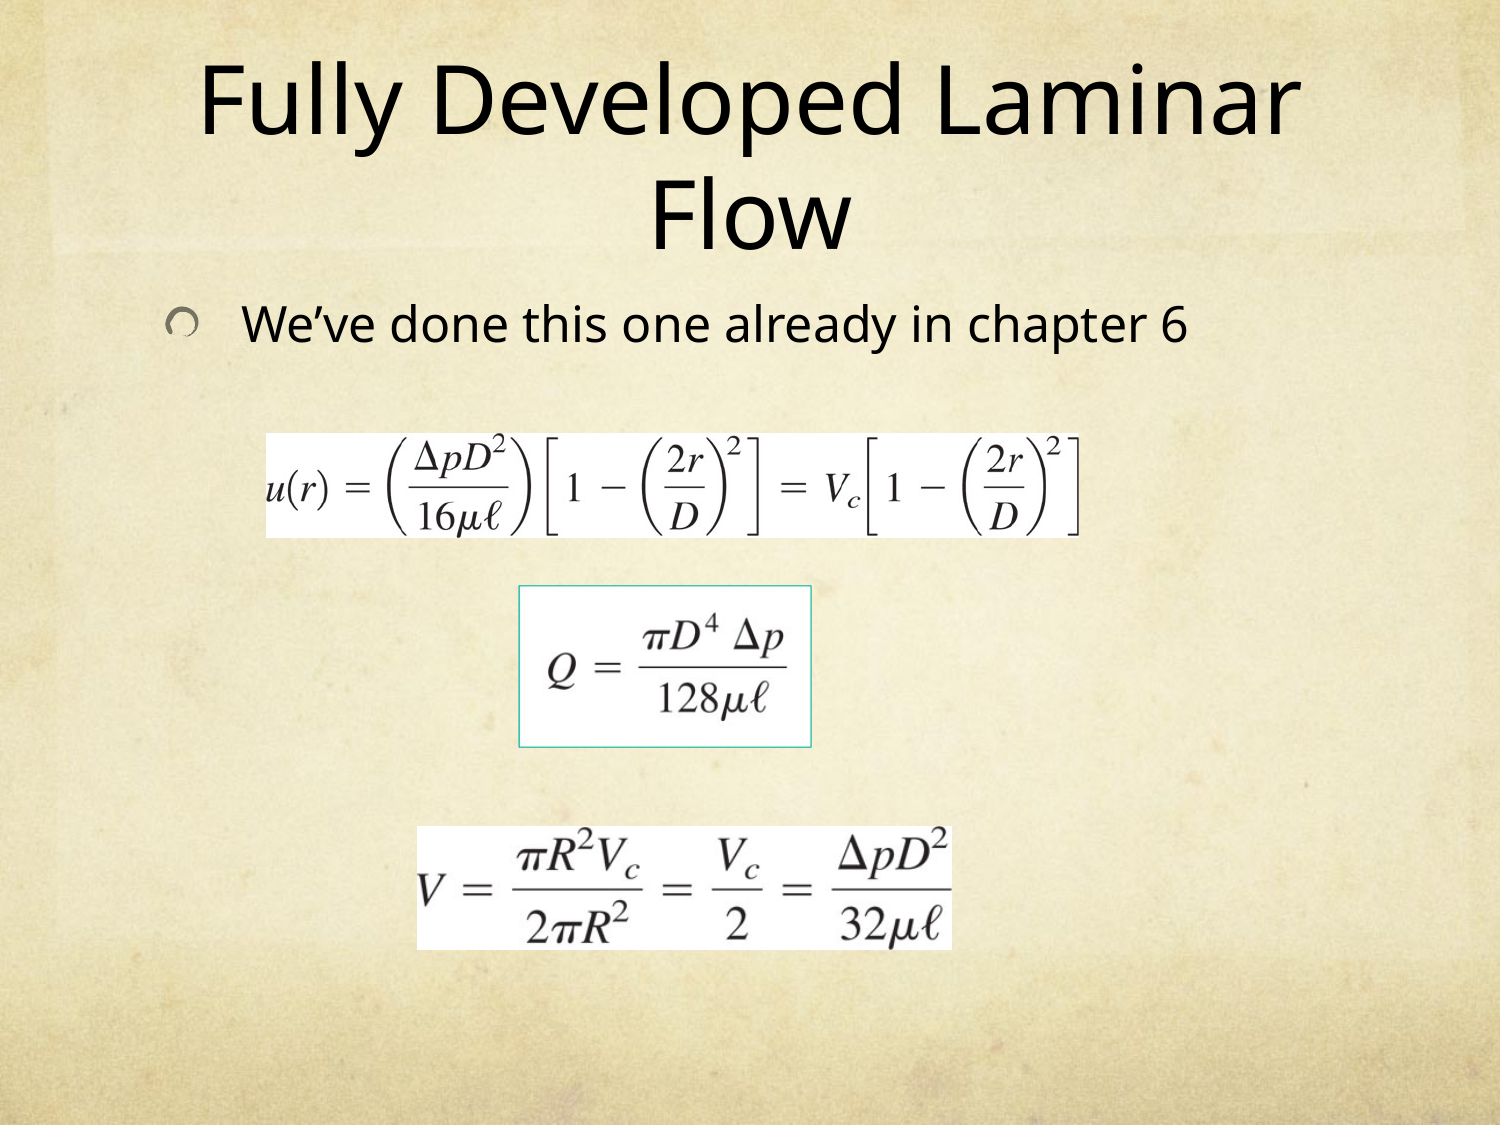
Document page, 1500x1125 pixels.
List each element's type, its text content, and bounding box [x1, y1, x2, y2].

title Fully Developed Laminar Flow [150, 82, 1350, 225]
picture [0, 0, 1500, 1125]
list We’ve done this one already in chapter 6 [150, 284, 1350, 950]
